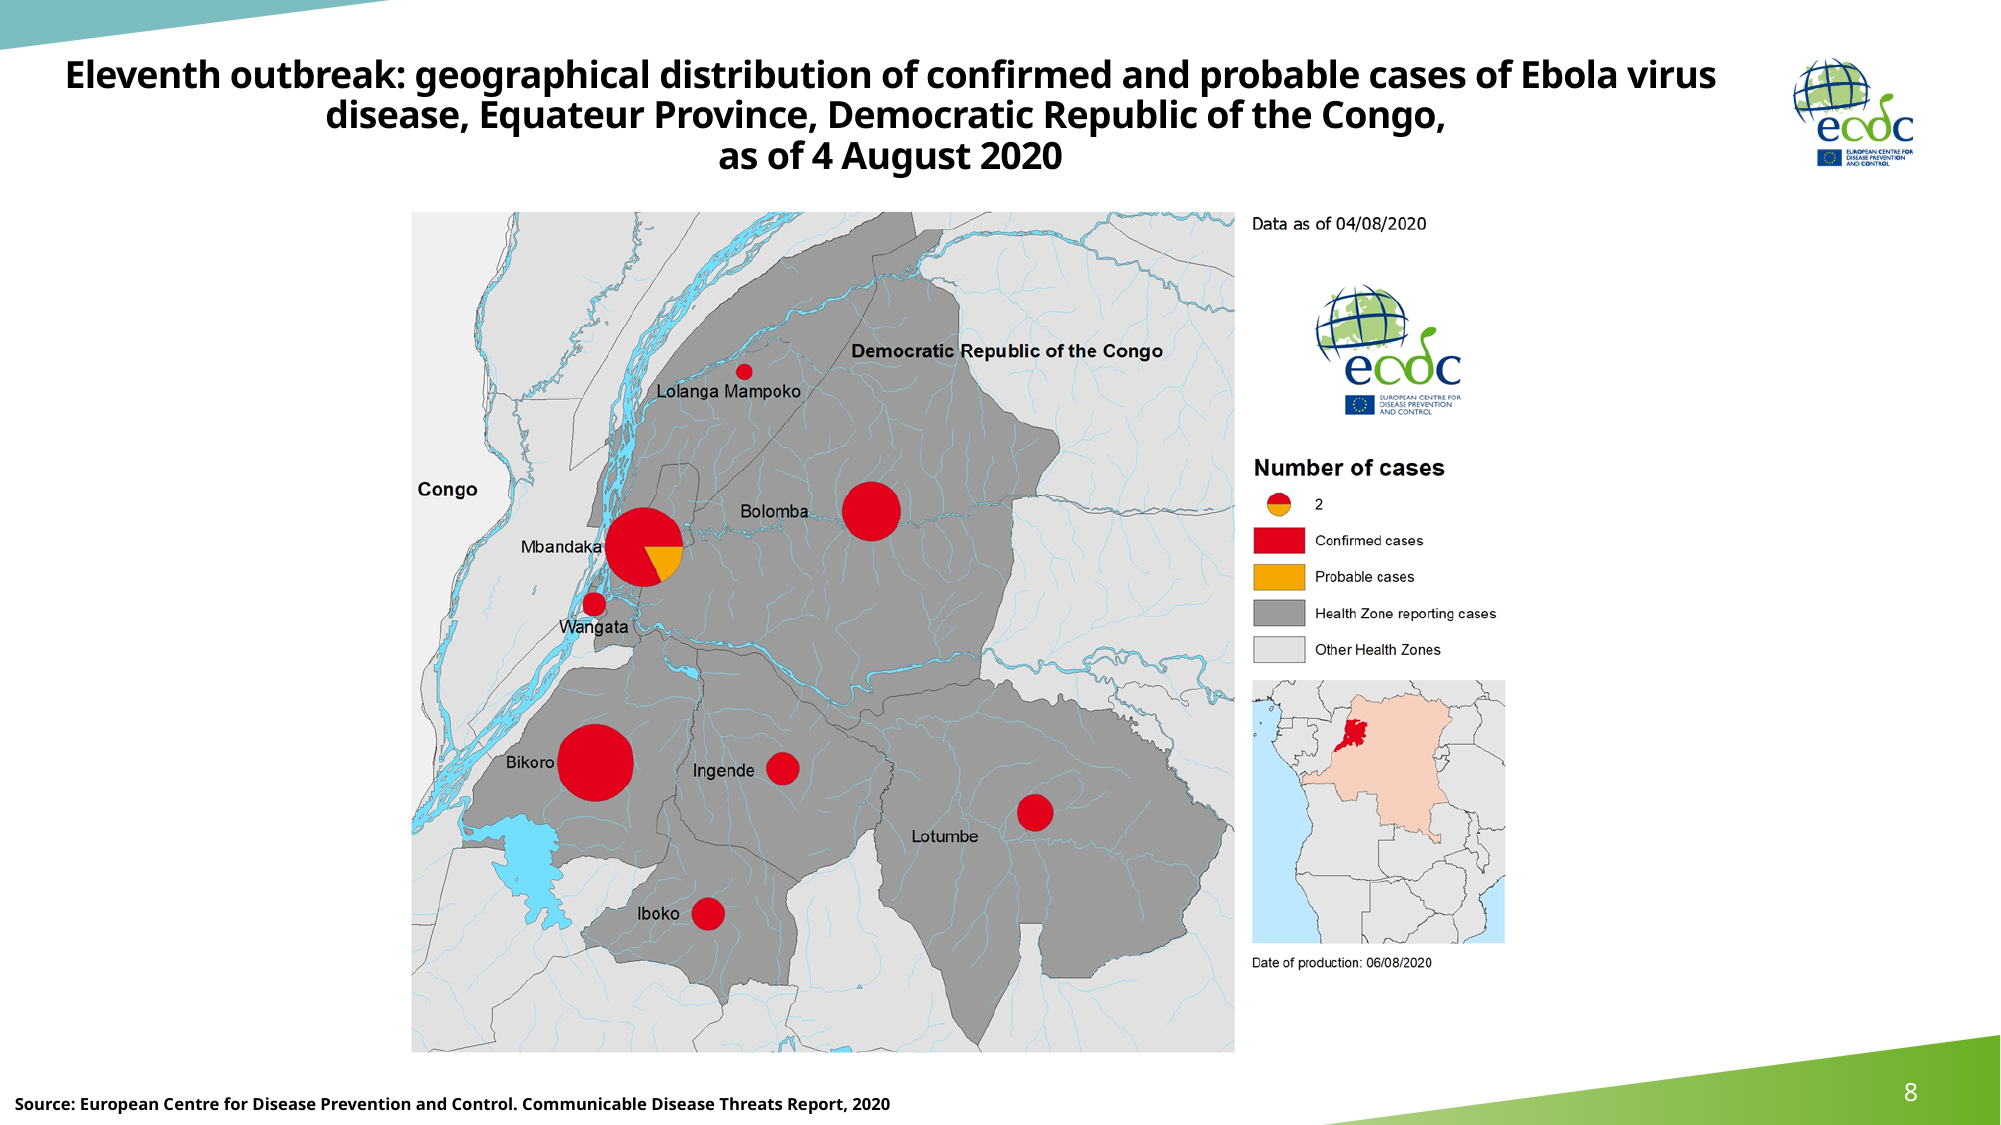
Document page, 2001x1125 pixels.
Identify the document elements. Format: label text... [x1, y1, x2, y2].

picture [0, 0, 2001, 1125]
text_box Eleventh outbreak: geographical distribution of confirmed and probable cases of Ebola virus disease, Equateur Province, Democratic Republic of the Congo, as of 4 August 2020 [0, 62, 1791, 217]
slide_number 8 [1483, 1062, 1934, 1123]
